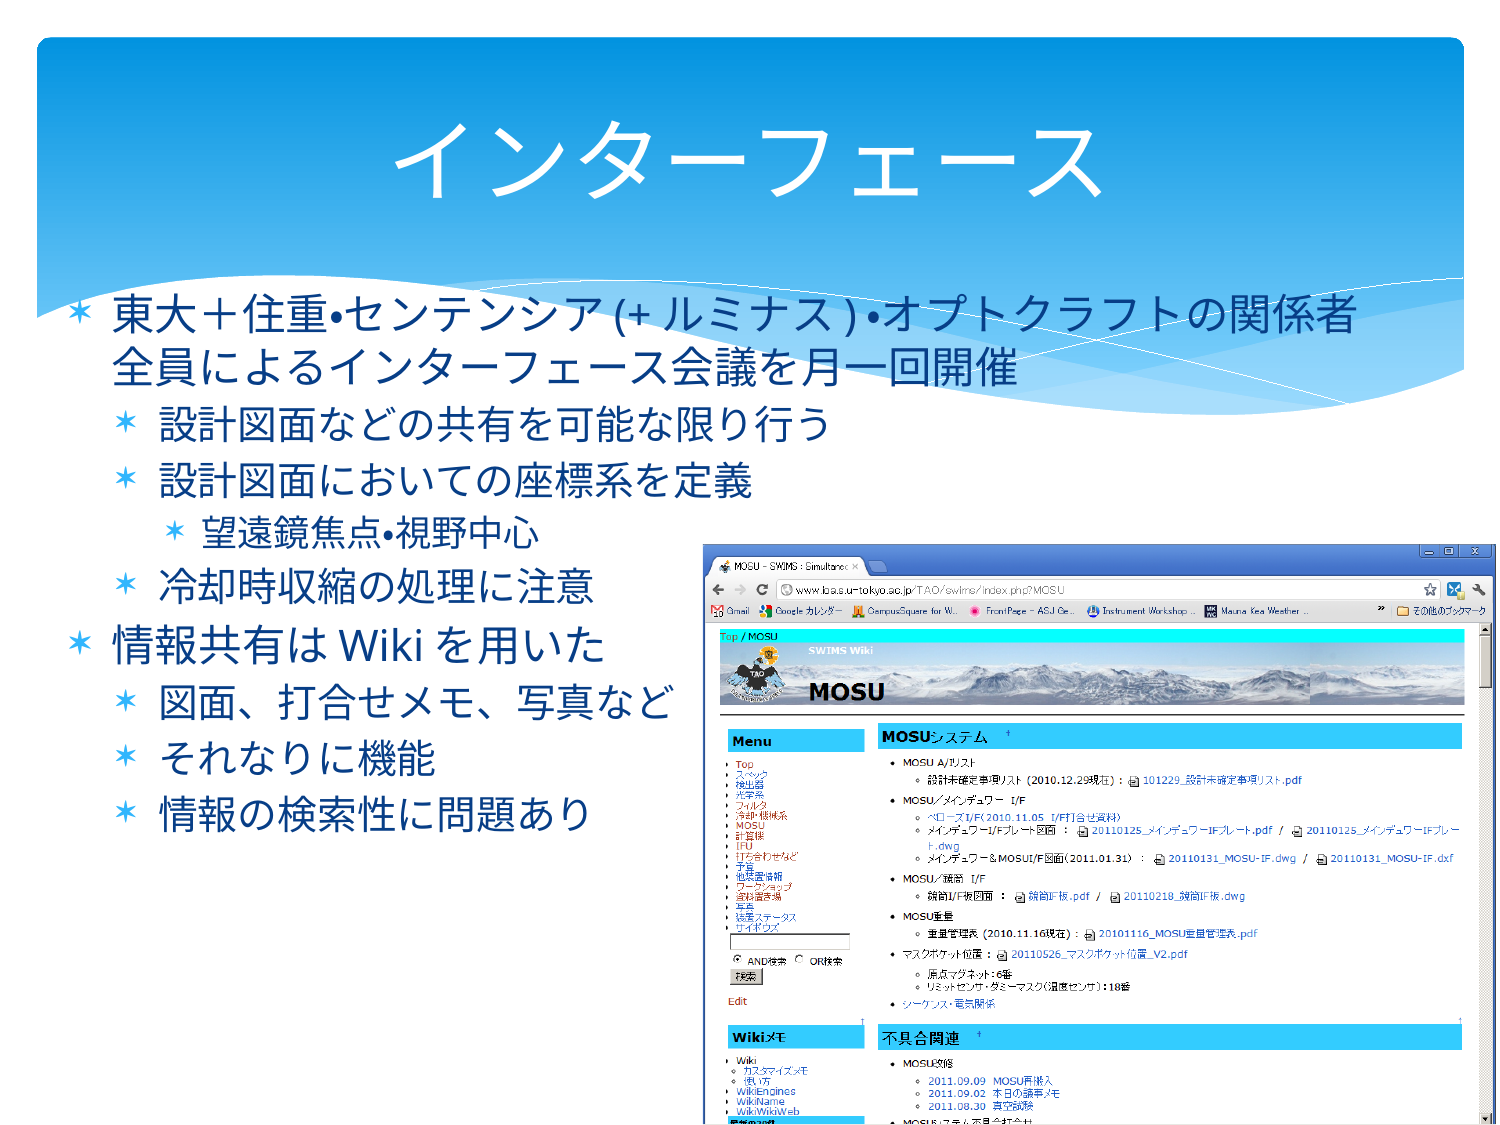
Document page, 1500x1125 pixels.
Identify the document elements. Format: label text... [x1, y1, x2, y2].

picture [702, 544, 1497, 1125]
list 東大＋住重・センテンシア(+ルミナス)・オプトクラフトの関係者全員によるインターフェース会議を月一回開催 設計図面などの共有を可能な限り行う 設計図面においての座標系を定義 望遠鏡焦点・視野中心 冷却時収縮の処理に注意 情報共有はWikiを用いた 図面、打合せメモ、写真など それなりに機能 情報の検索性に問題あり [54, 279, 1412, 846]
title インターフェース [75, 55, 1425, 261]
